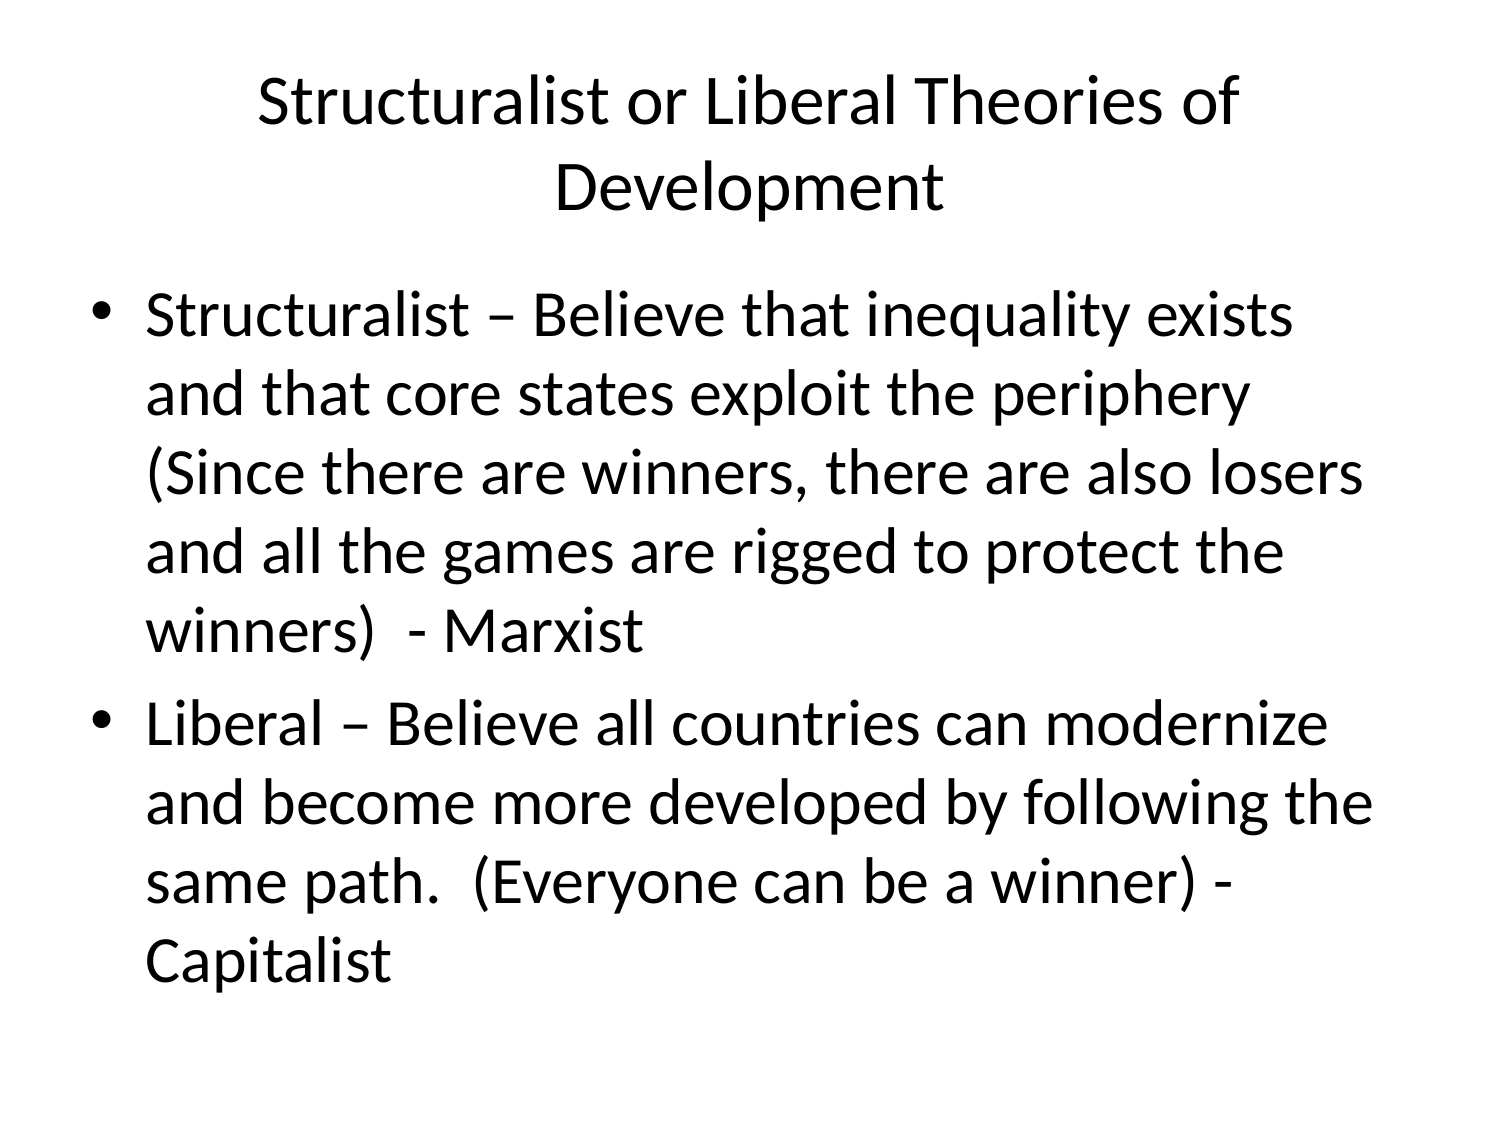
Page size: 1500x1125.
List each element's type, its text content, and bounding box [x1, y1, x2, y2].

title Structuralist or Liberal Theories of Development [75, 45, 1425, 233]
list Structuralist – Believe that inequality exists and that core states exploit the periphery (Since there are winners, there are also losers and all the games are rigged to protect the winners) - Marxist Liberal – Believe all countries can modernize and become more developed by following the same path. (Everyone can be a winner) - Capitalist [75, 262, 1425, 1005]
